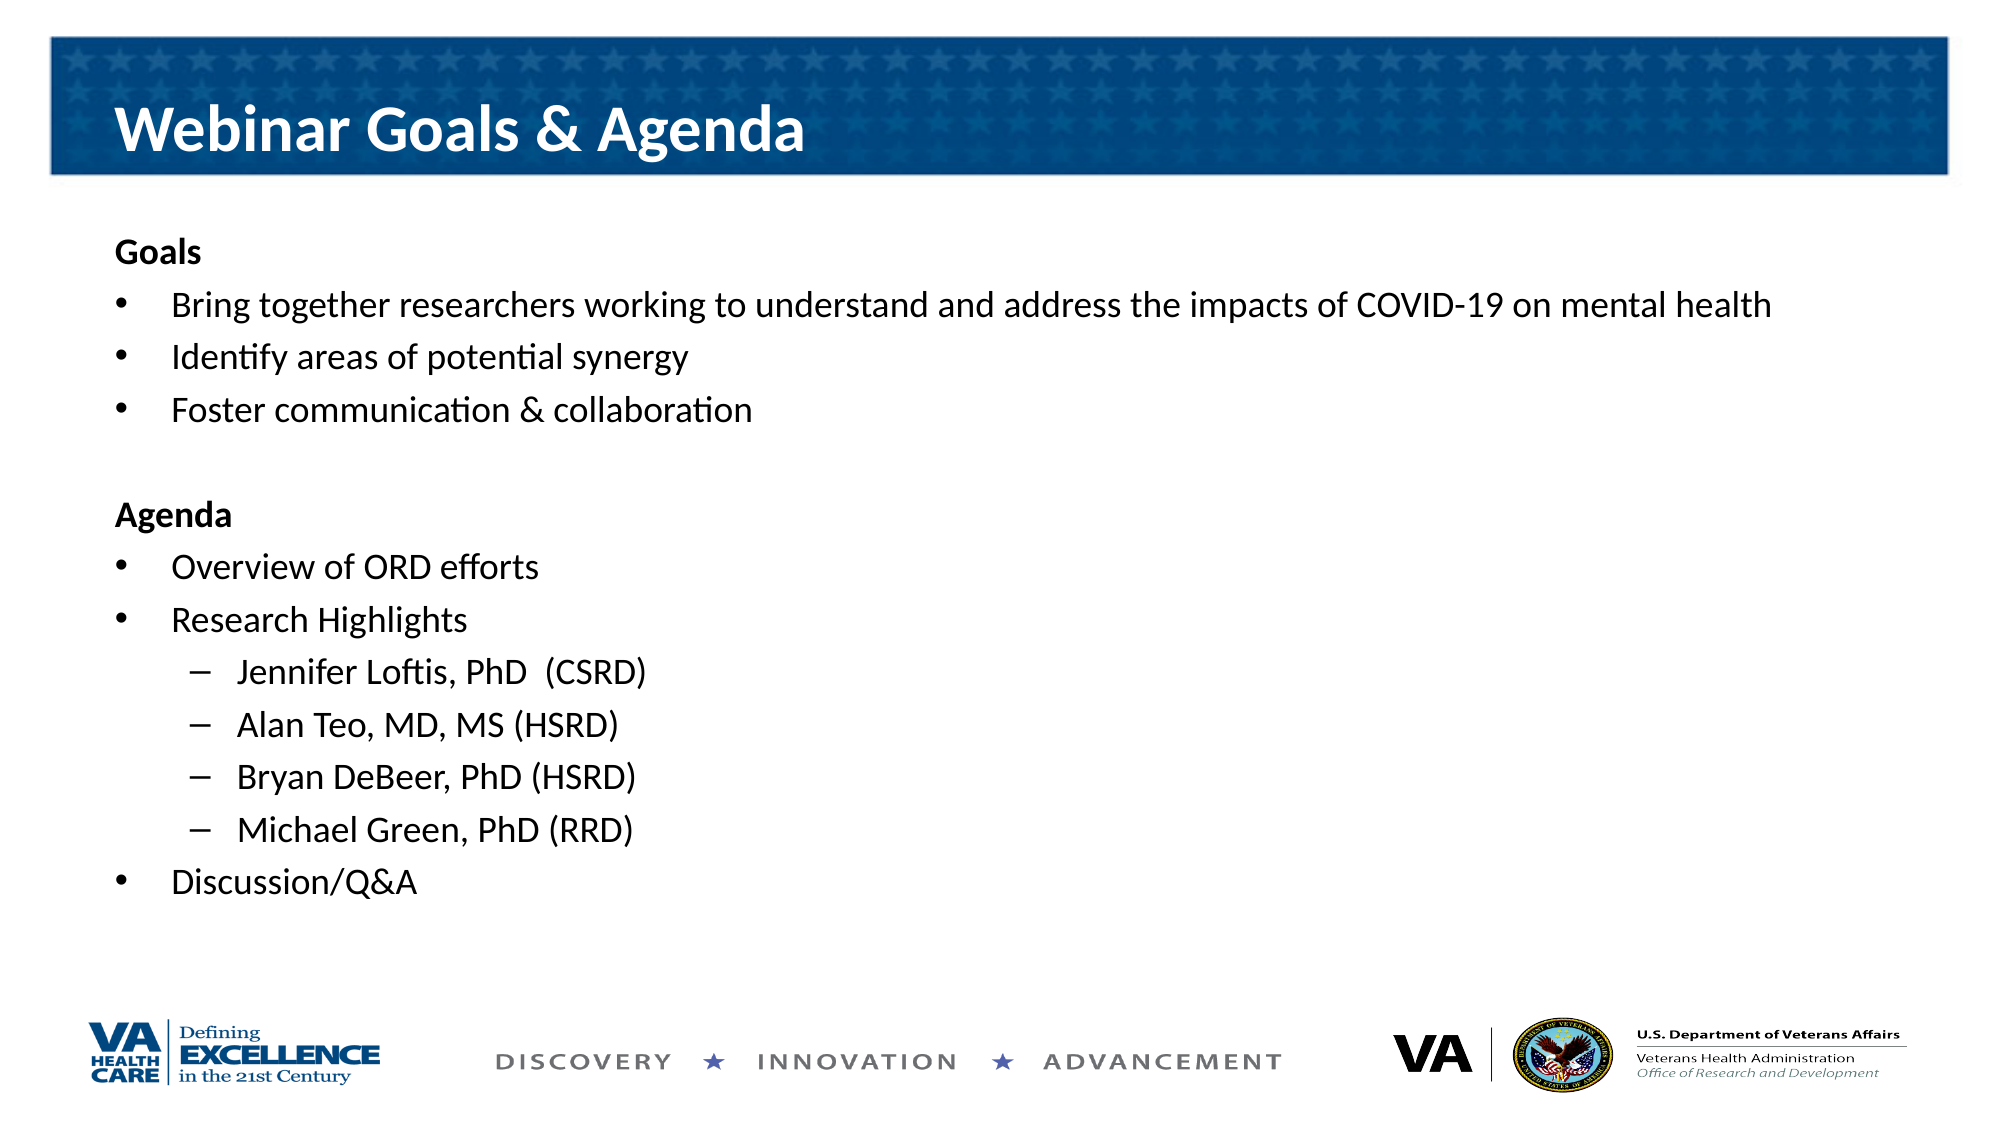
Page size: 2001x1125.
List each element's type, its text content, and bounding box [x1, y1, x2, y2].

picture [79, 1014, 380, 1092]
list Goals Bring together researchers working to understand and address the impacts of COVID-19 on mental health Identify areas of potential synergy Foster communication & collaboration Agenda Overview of ORD efforts Research Highlights Jennifer Loftis, PhD (CSRD) Alan Teo, MD, MS (HSRD) Bryan DeBeer, PhD (HSRD) Michael Green, PhD (RRD) Discussion/Q&A [99, 219, 1900, 963]
picture [0, 0, 2000, 195]
picture [483, 1044, 1294, 1078]
picture [1393, 1014, 1907, 1095]
title Webinar Goals & Agenda [99, 45, 1900, 172]
